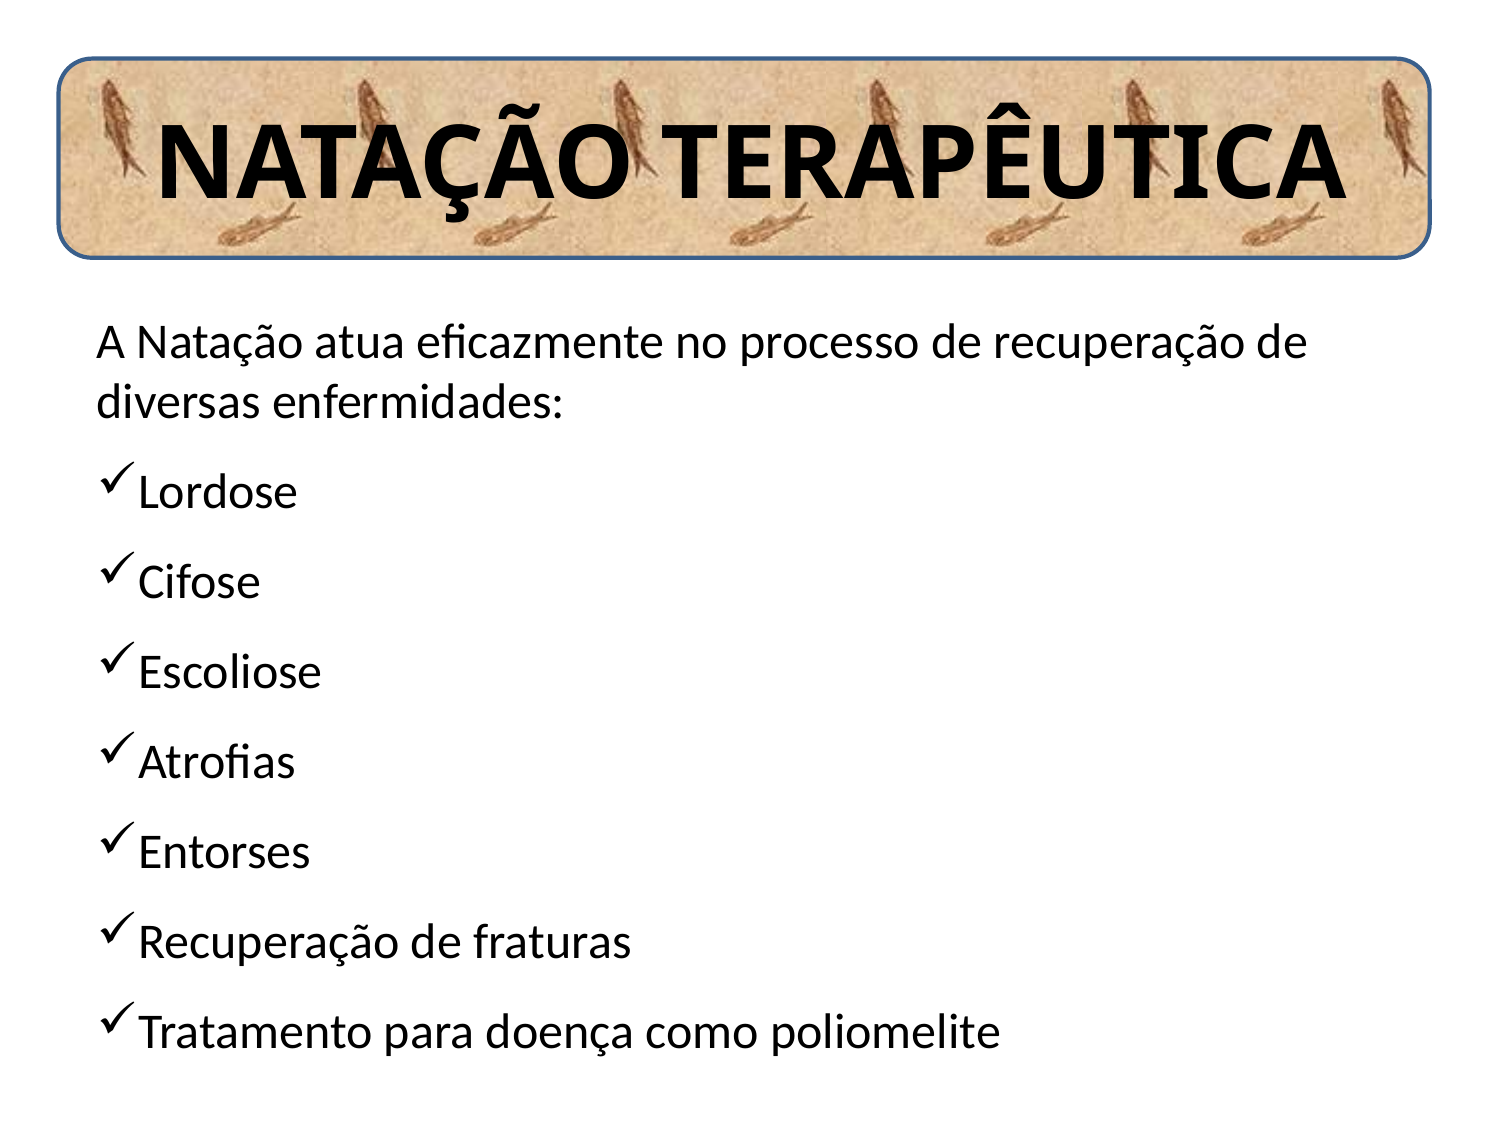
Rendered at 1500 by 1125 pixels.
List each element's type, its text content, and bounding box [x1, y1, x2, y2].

text_box [56, 60, 75, 256]
text_box A Natação atua eficazmente no processo de recuperação de diversas enfermidades: Lordose Cifose Escoliose Atrofias Entorses Recuperação de fraturas Tratamento para doença como poliomelite [81, 301, 1430, 1067]
title NATAÇÃO TERAPÊUTICA [75, 45, 1425, 270]
text_box [1425, 71, 1432, 246]
